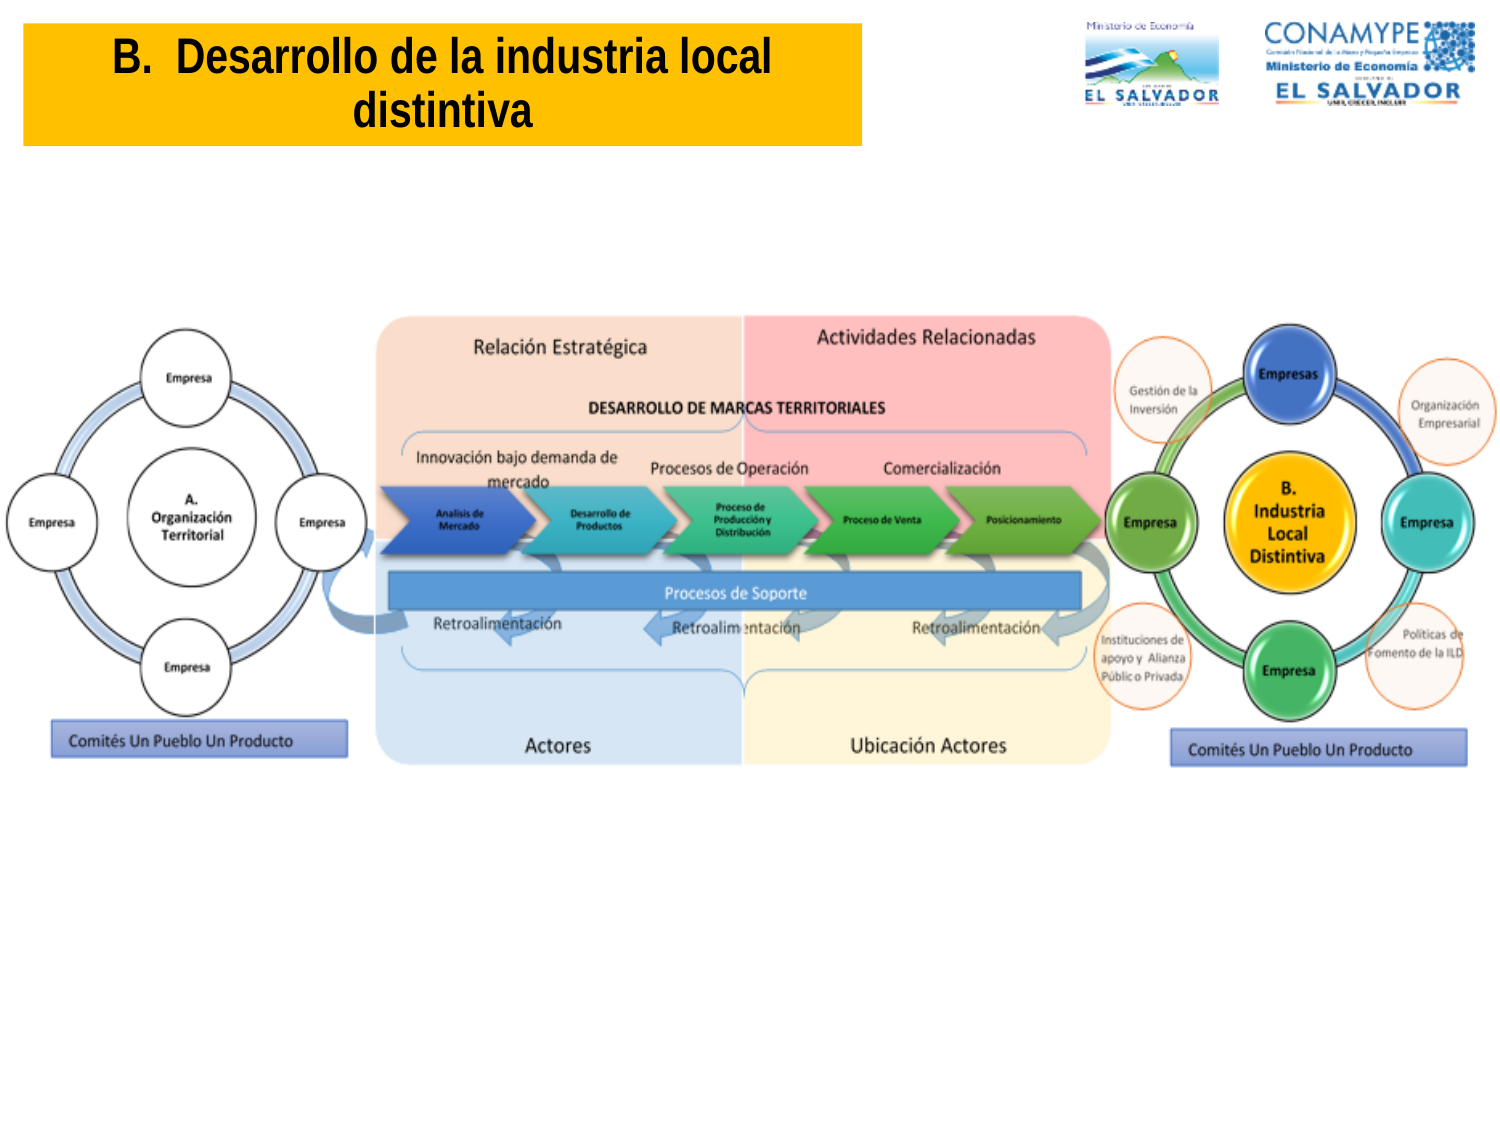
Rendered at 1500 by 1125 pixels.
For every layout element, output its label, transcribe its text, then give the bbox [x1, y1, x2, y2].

text_box B. Desarrollo de la industria local distintiva [23, 23, 863, 147]
picture [0, 314, 1500, 811]
picture [1265, 21, 1476, 106]
picture [1078, 22, 1219, 106]
